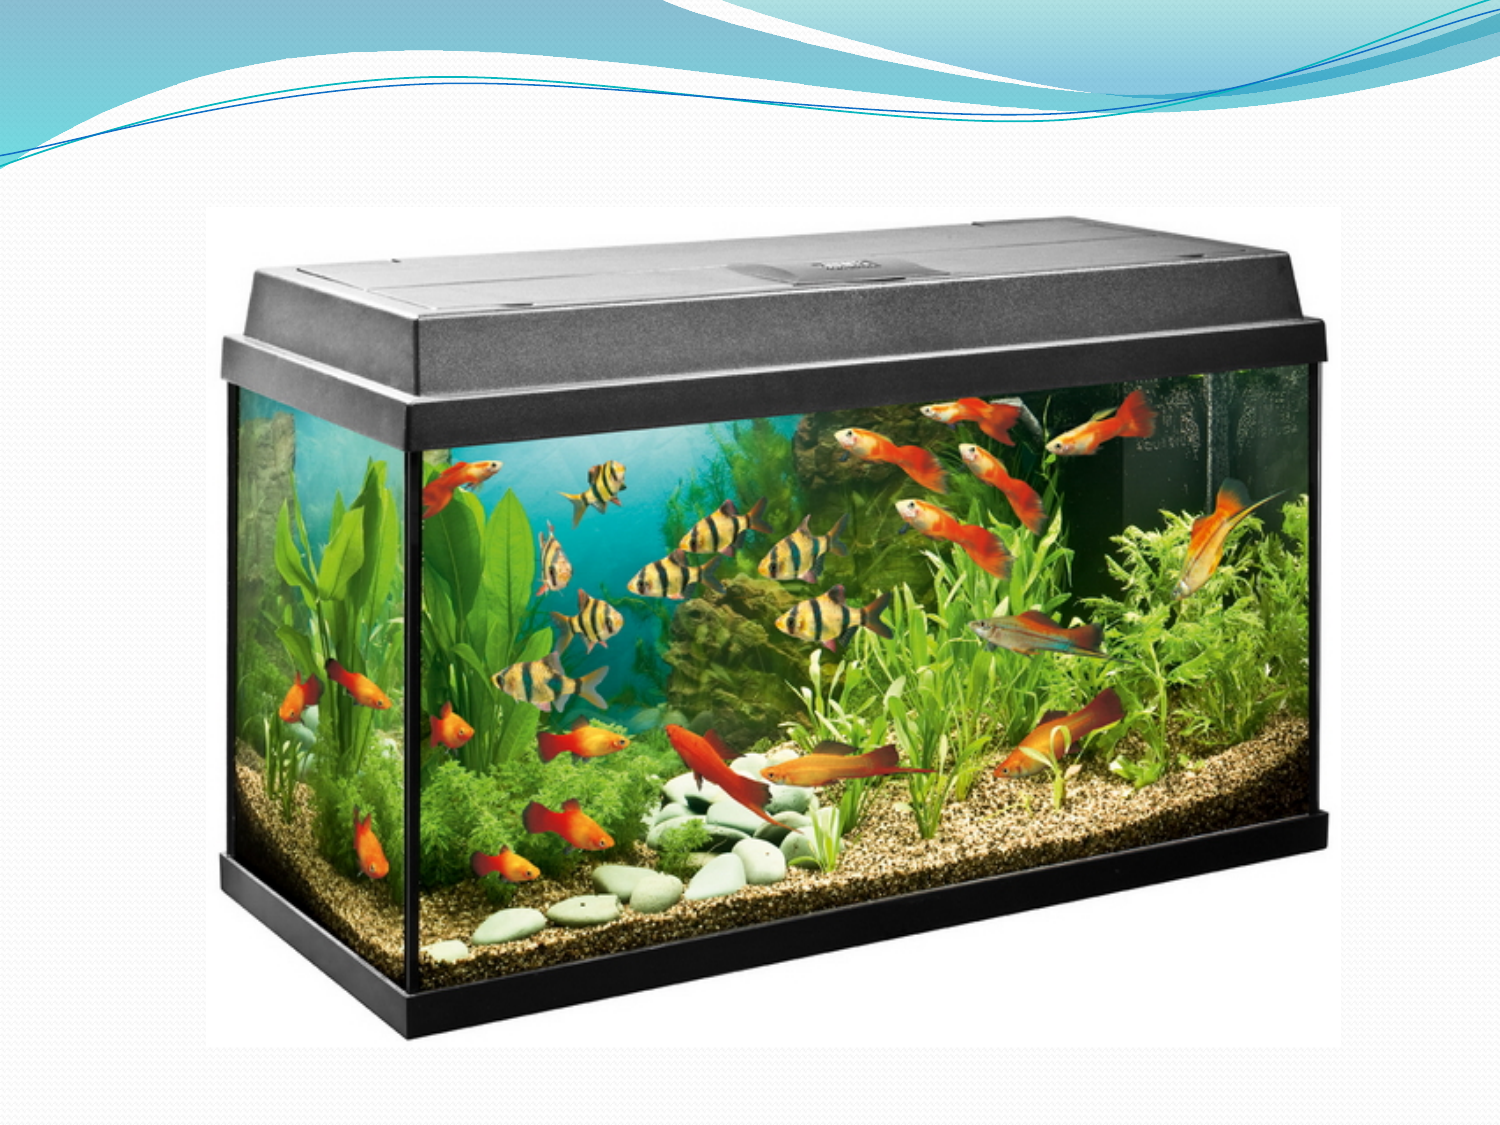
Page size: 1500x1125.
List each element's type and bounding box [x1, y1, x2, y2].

picture [206, 207, 1341, 1048]
